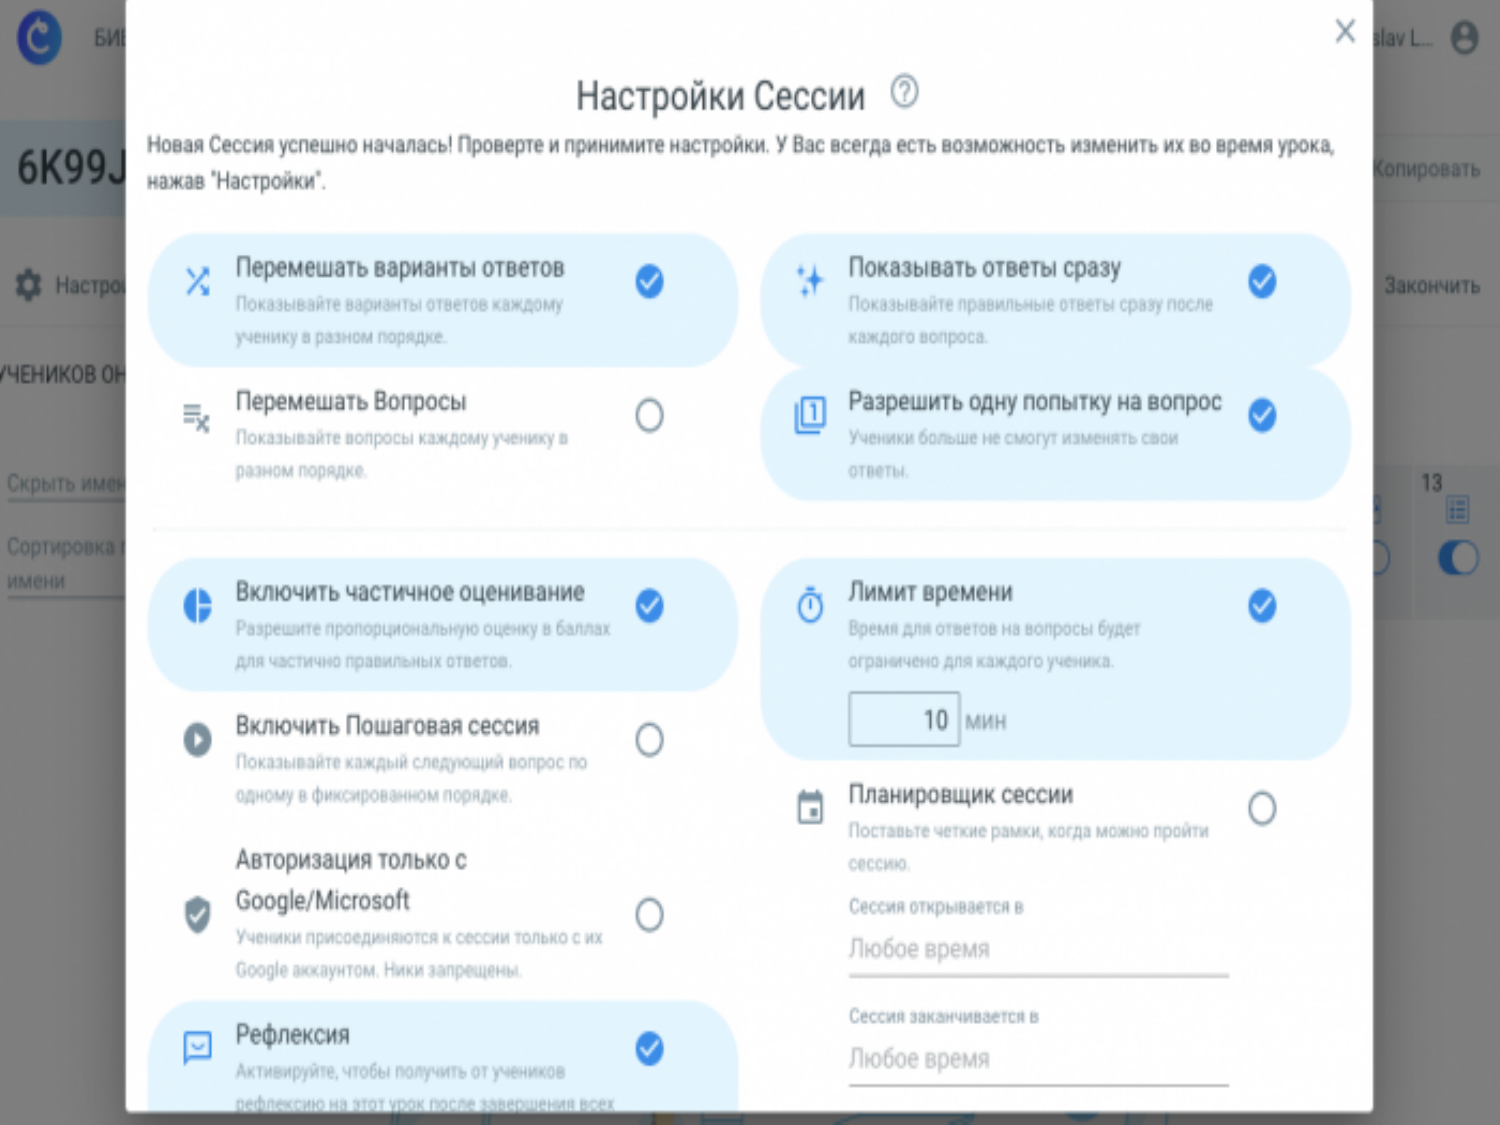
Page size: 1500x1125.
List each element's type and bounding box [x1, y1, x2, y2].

list [0, 0, 1500, 1125]
